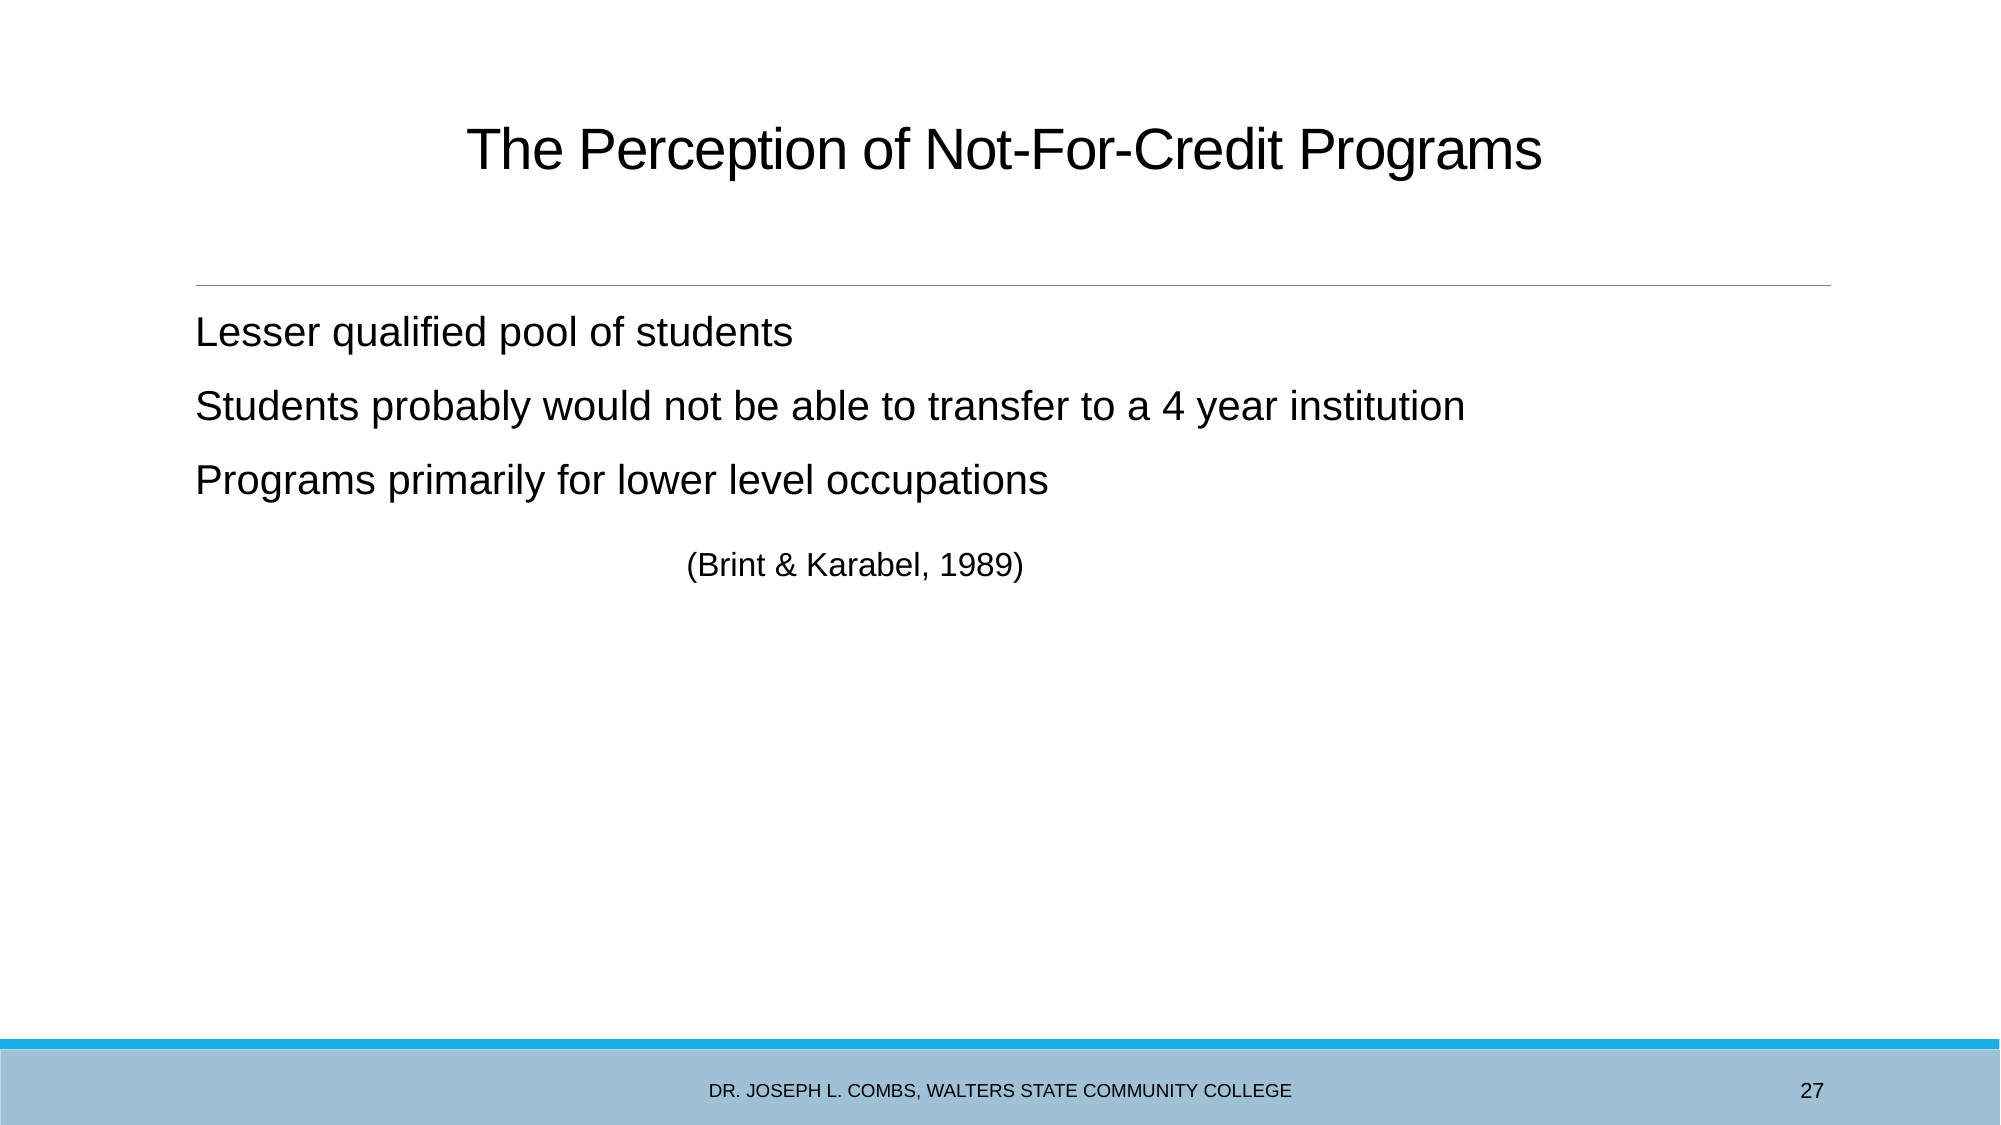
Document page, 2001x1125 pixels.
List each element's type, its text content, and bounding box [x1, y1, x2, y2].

footer Dr. Joseph L. Combs, Walters State Community College [604, 1059, 1396, 1120]
slide_number 27 [1624, 1059, 1840, 1120]
list Lesser qualified pool of students Students probably would not be able to transfer to a 4 year institution Programs primarily for lower level occupations (Brint & Karabel, 1989) [180, 302, 1830, 963]
title The Perception of Not-For-Credit Programs [180, 47, 1830, 190]
